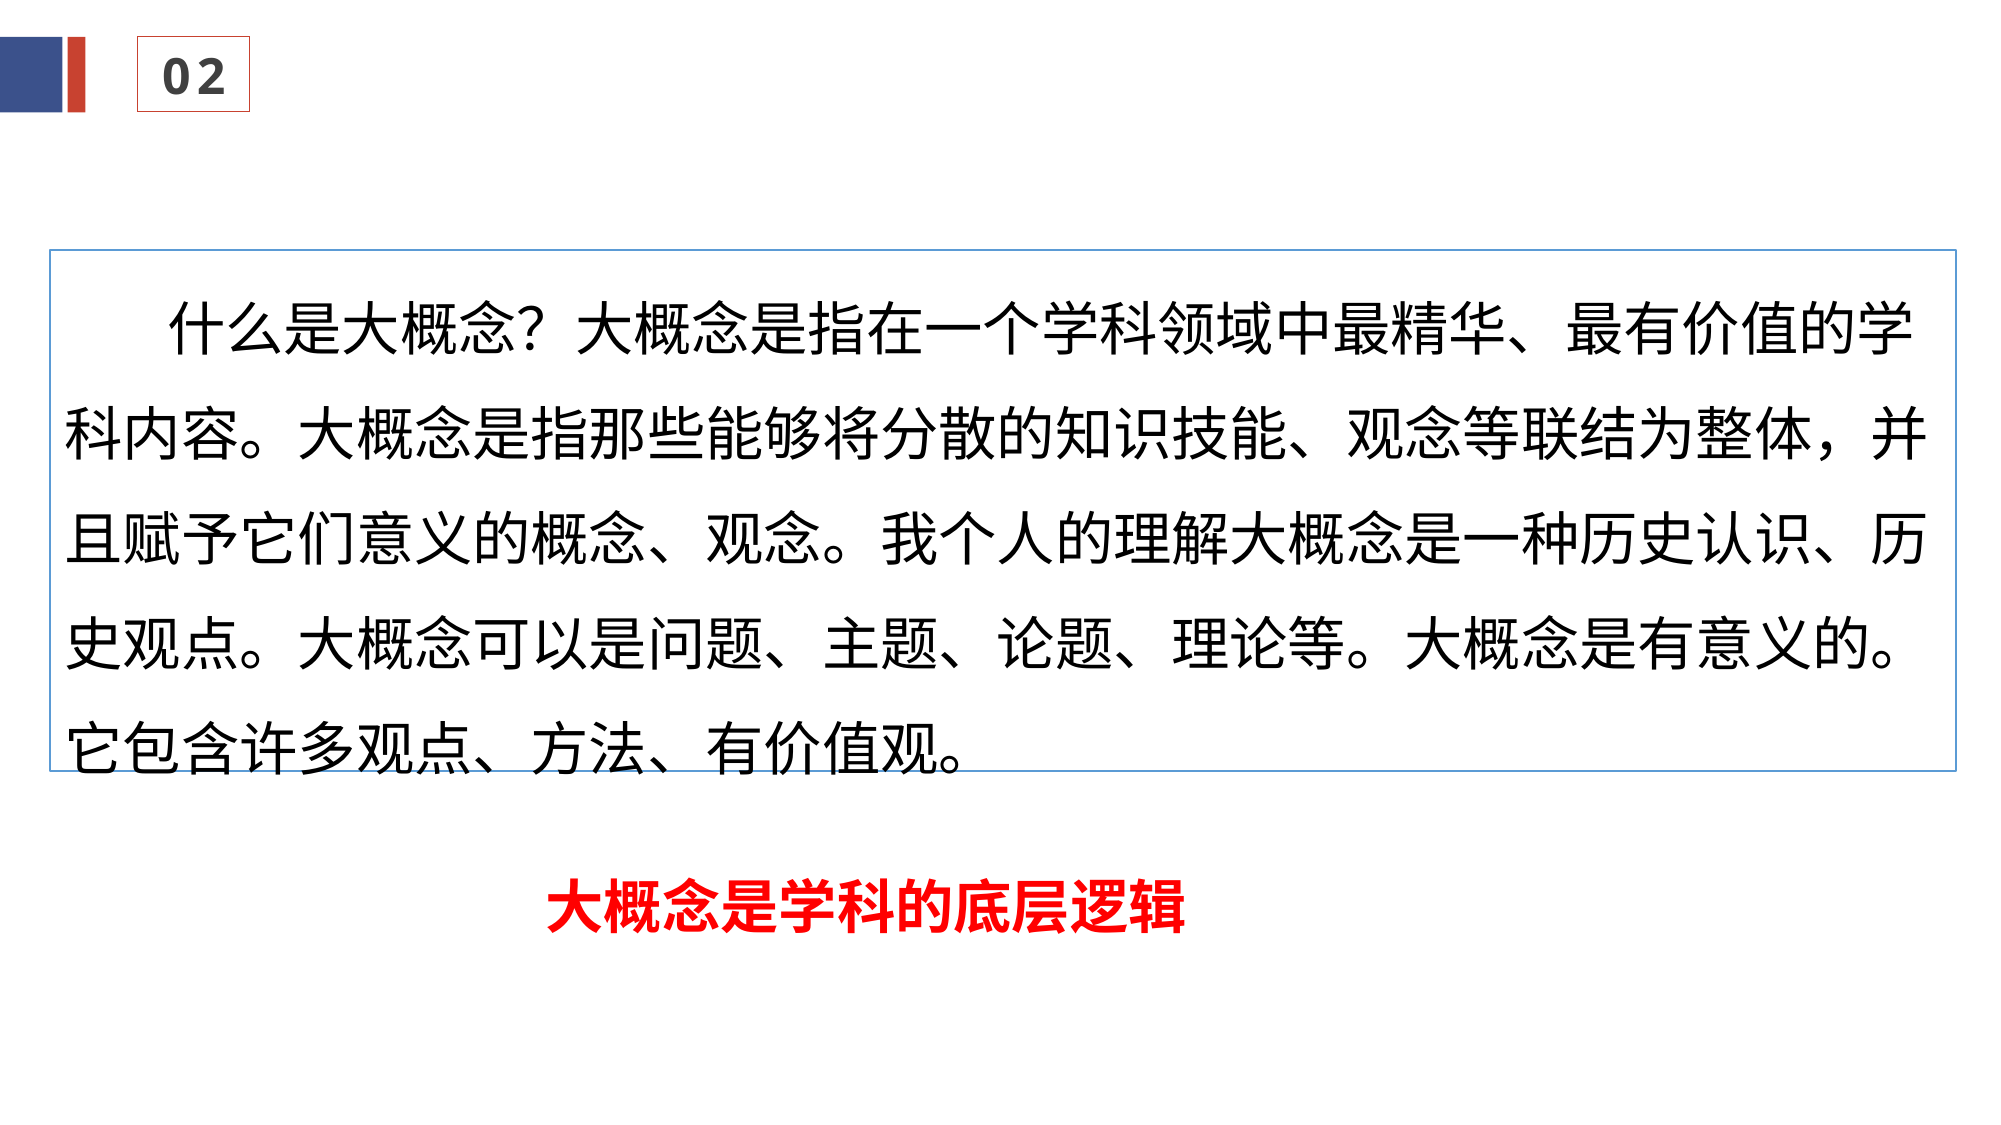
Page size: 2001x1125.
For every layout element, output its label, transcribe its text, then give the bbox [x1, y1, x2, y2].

text_box [67, 36, 86, 113]
text_box 02 [137, 36, 250, 112]
text_box [0, 36, 63, 113]
text_box 大概念是学科的底层逻辑 [212, 862, 1605, 948]
text_box 什么是大概念？大概念是指在一个学科领域中最精华、最有价值的学科内容。大概念是指那些能够将分散的知识技能、观念等联结为整体，并且赋予它们意义的概念、观念。我个人的理解大概念是一种历史认识、历史观点。大概念可以是问题、主题、论题、理论等。大概念是有意义的。它包含许多观点、方法、有价值观。 [50, 250, 1957, 772]
